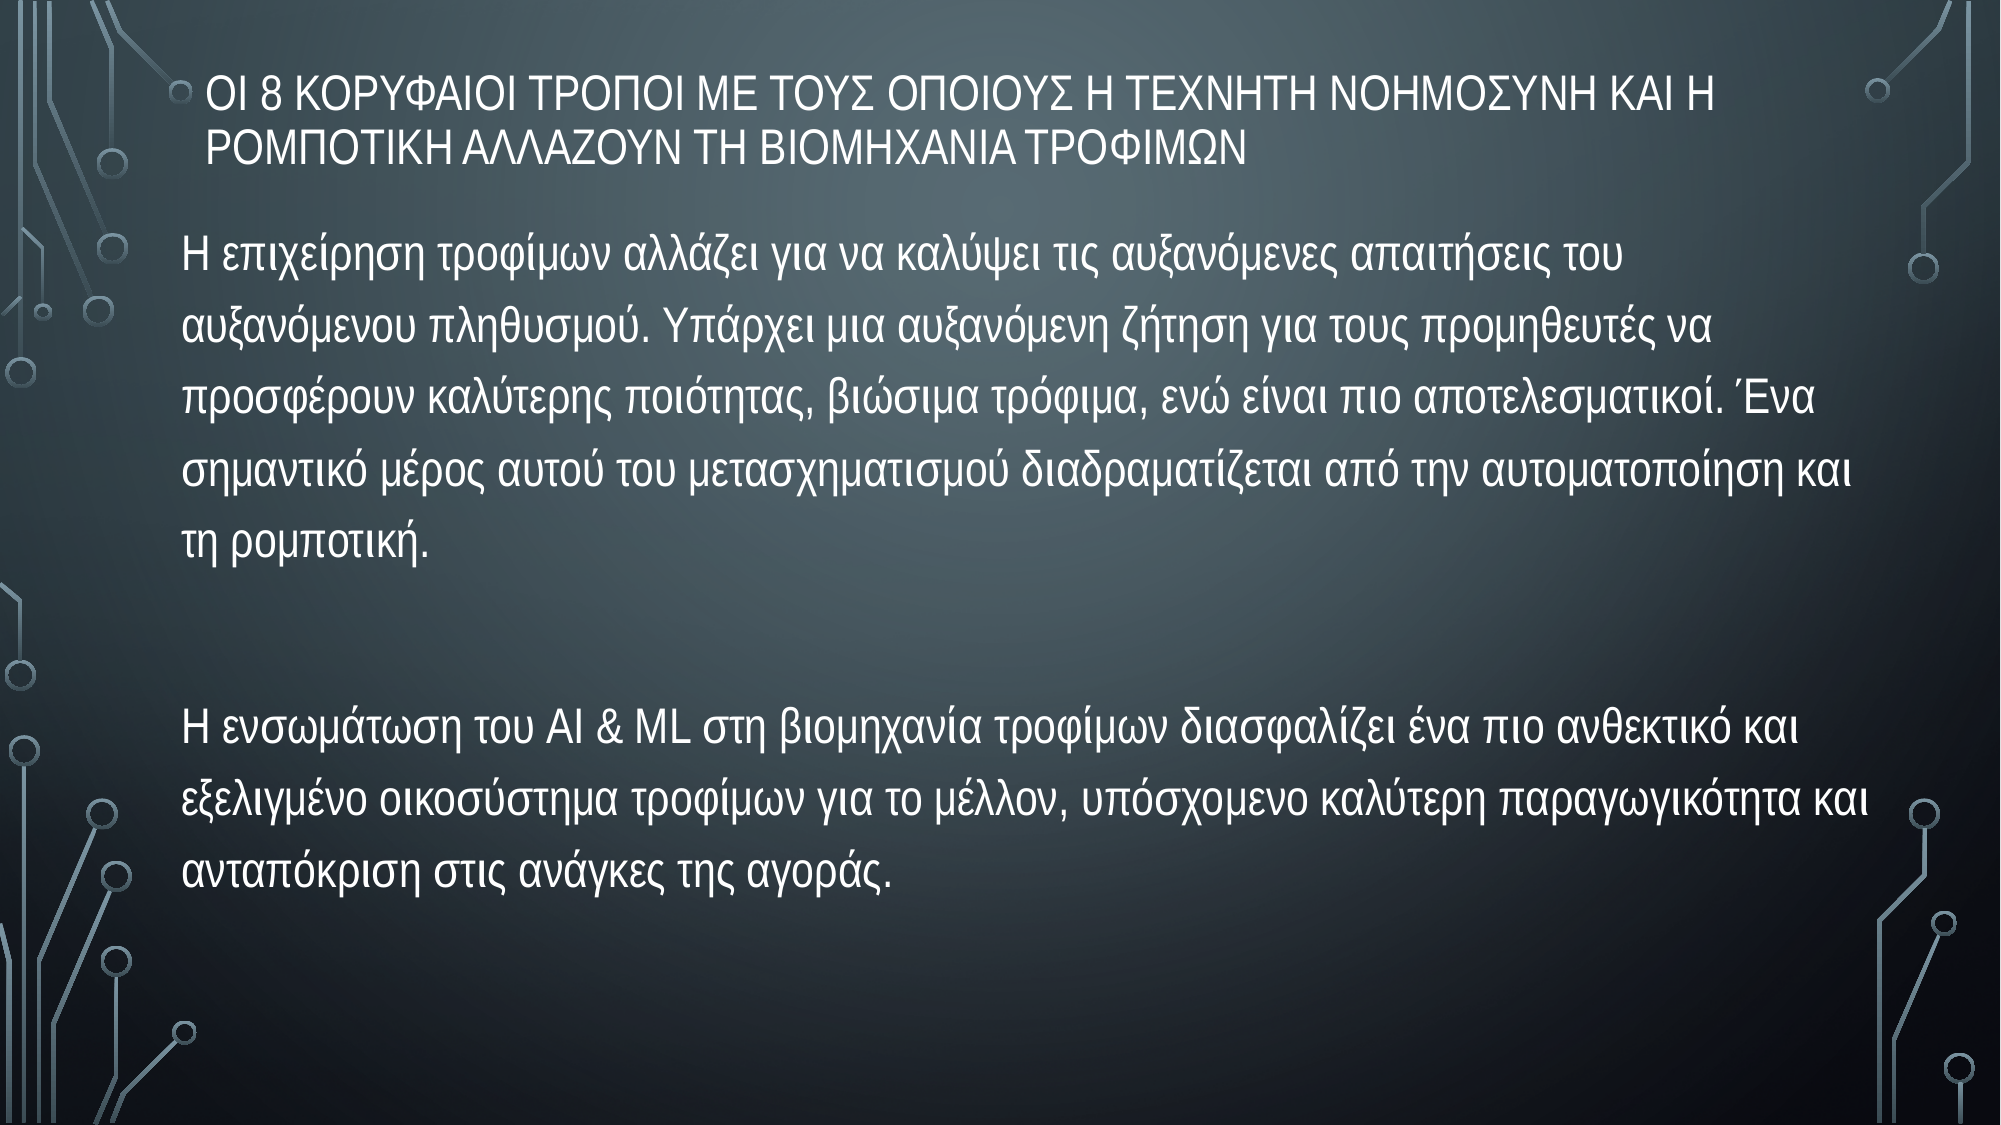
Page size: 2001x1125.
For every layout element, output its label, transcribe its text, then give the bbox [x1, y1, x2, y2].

list Η επιχείρηση τροφίμων αλλάζει για να καλύψει τις αυξανόμενες απαιτήσεις του αυξανόμενου πληθυσμού. Υπάρχει μια αυξανόμενη ζήτηση για τους προμηθευτές να προσφέρουν καλύτερης ποιότητας, βιώσιμα τρόφιμα, ενώ είναι πιο αποτελεσματικοί. Ένα σημαντικό μέρος αυτού του μετασχηματισμού διαδραματίζεται από την αυτοματοποίηση και τη ρομποτική. Η ενσωμάτωση του AI & ML στη βιομηχανία τροφίμων διασφαλίζει ένα πιο ανθεκτικό και εξελιγμένο οικοσύστημα τροφίμων για το μέλλον, υπόσχομενο καλύτερη παραγωγικότητα και ανταπόκριση στις ανάγκες της αγοράς. [166, 200, 1886, 1052]
text_box Οι 8 κορυφαιοι τροποι με τους οποιους η τεχνητη νοημοσυνη και η ρομποτικη αλλαζουν τη βιομηχανια τροφιμων [190, 0, 1836, 243]
